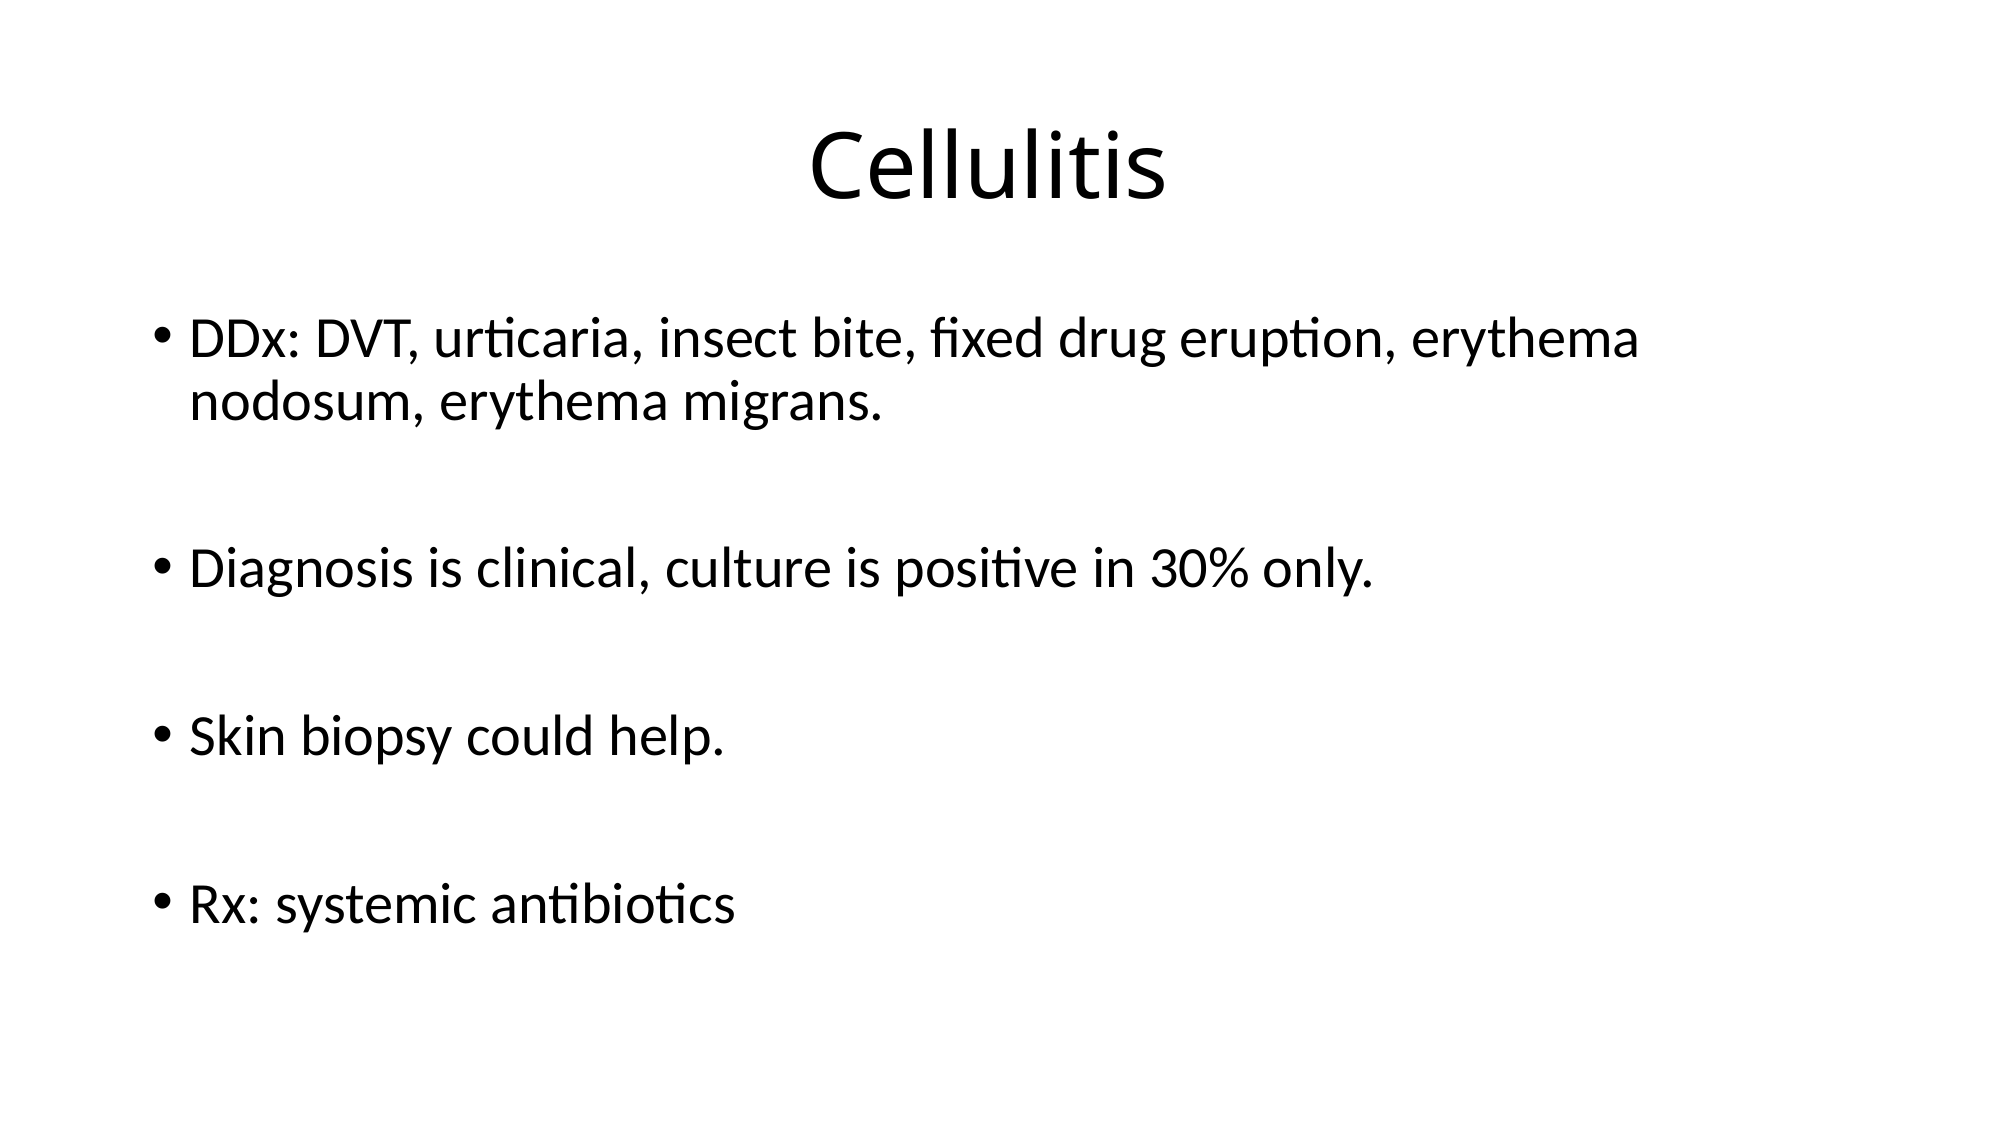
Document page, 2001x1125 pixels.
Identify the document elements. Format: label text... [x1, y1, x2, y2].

list DDx: DVT, urticaria, insect bite, fixed drug eruption, erythema nodosum, erythema migrans. Diagnosis is clinical, culture is positive in 30% only. Skin biopsy could help. Rx: systemic antibiotics [137, 299, 1863, 1014]
title Cellulitis [137, 59, 1863, 278]
